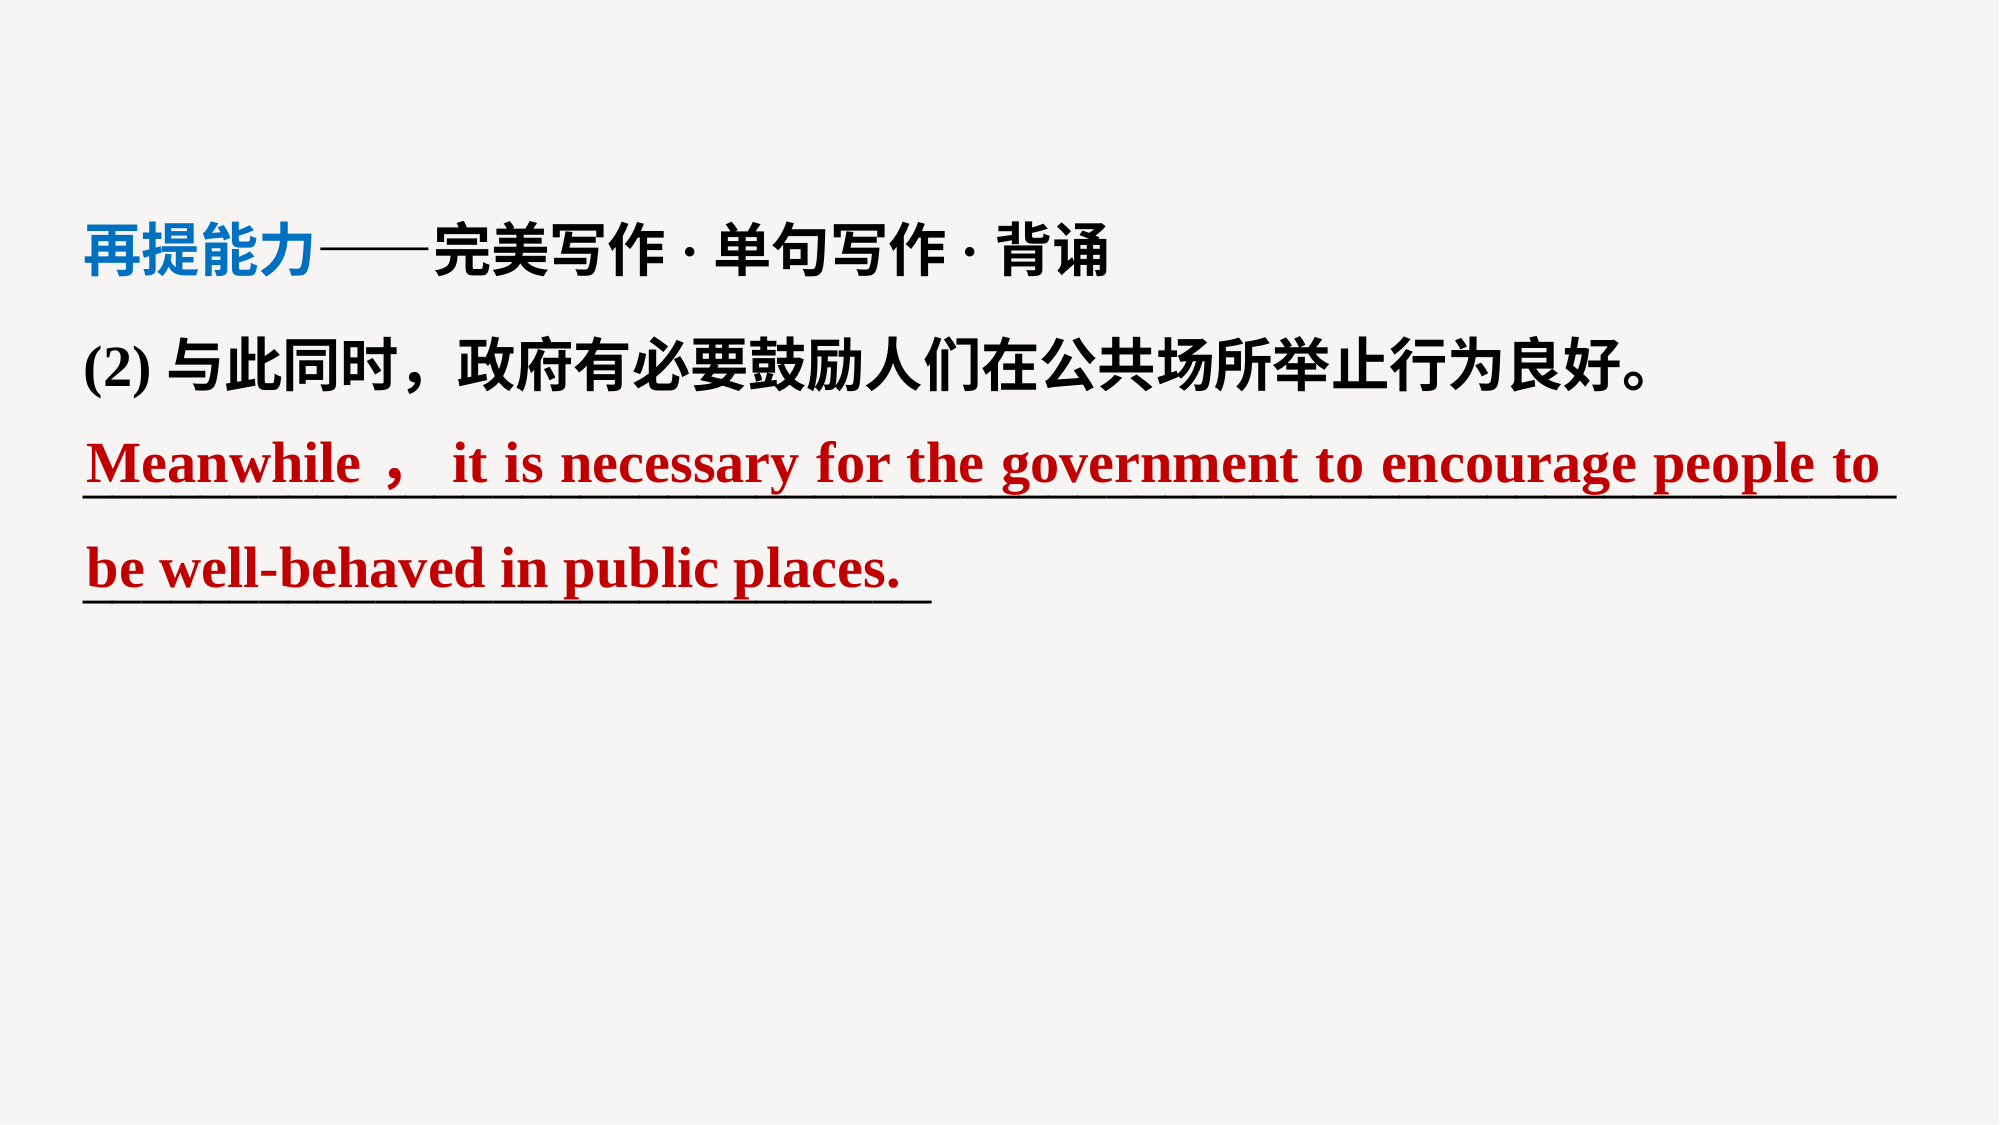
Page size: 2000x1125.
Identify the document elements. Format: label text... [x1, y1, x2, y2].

text_box (2)与此同时，政府有必要鼓励人们在公共场所举止行为良好。 ___________________________________________________________________________________________ [63, 283, 1936, 619]
text_box Meanwhile，it is necessary for the government to encourage people to be well-behaved in public places. [66, 378, 1902, 609]
text_box 再提能力——完美写作·单句写作·背诵 [63, 168, 1936, 283]
